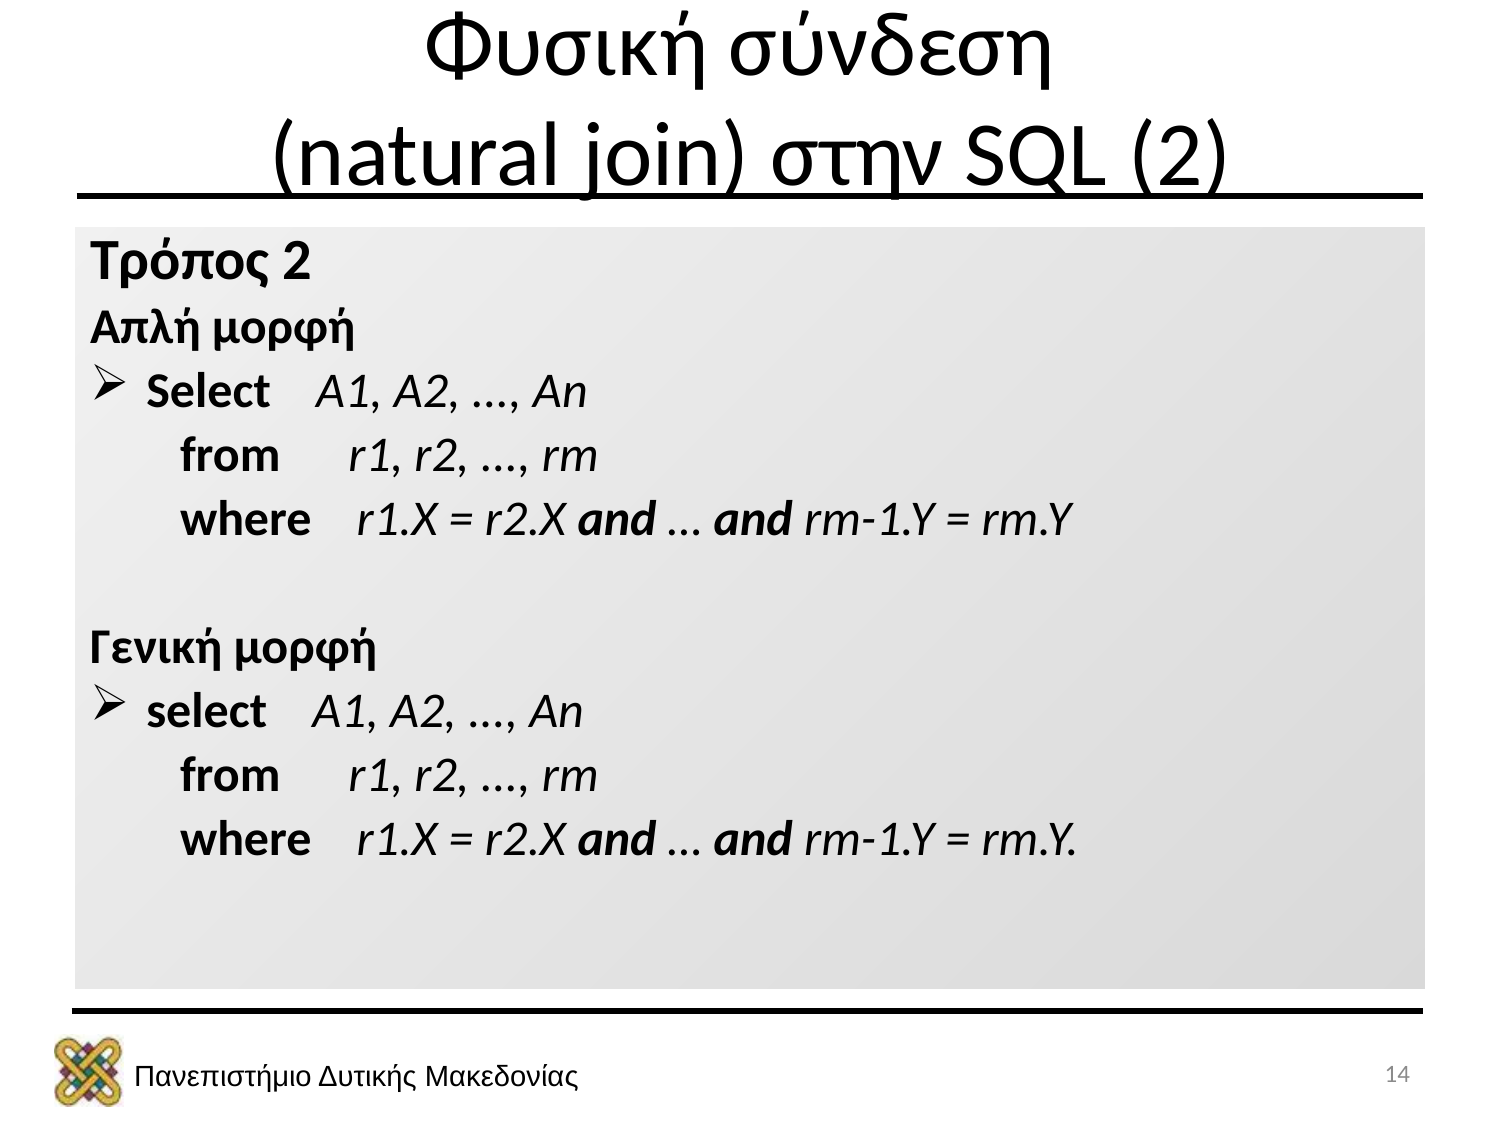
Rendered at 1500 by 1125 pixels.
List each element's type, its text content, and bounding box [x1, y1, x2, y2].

list Τρόπος 2 Απλή μορφή Select A1, A2, ..., An from r1, r2, ..., rm where r1.X = r2.X and … and rm-1.Y = rm.Y Γενική μορφή select A1, A2, ..., An from r1, r2, ..., rm where r1.X = r2.X and … and rm-1.Y = rm.Y. [75, 227, 1425, 989]
slide_number 14 [1074, 1042, 1425, 1103]
picture [54, 1034, 124, 1107]
title Φυσική σύνδεση (natural join) στην SQL (2) [64, 0, 1415, 188]
